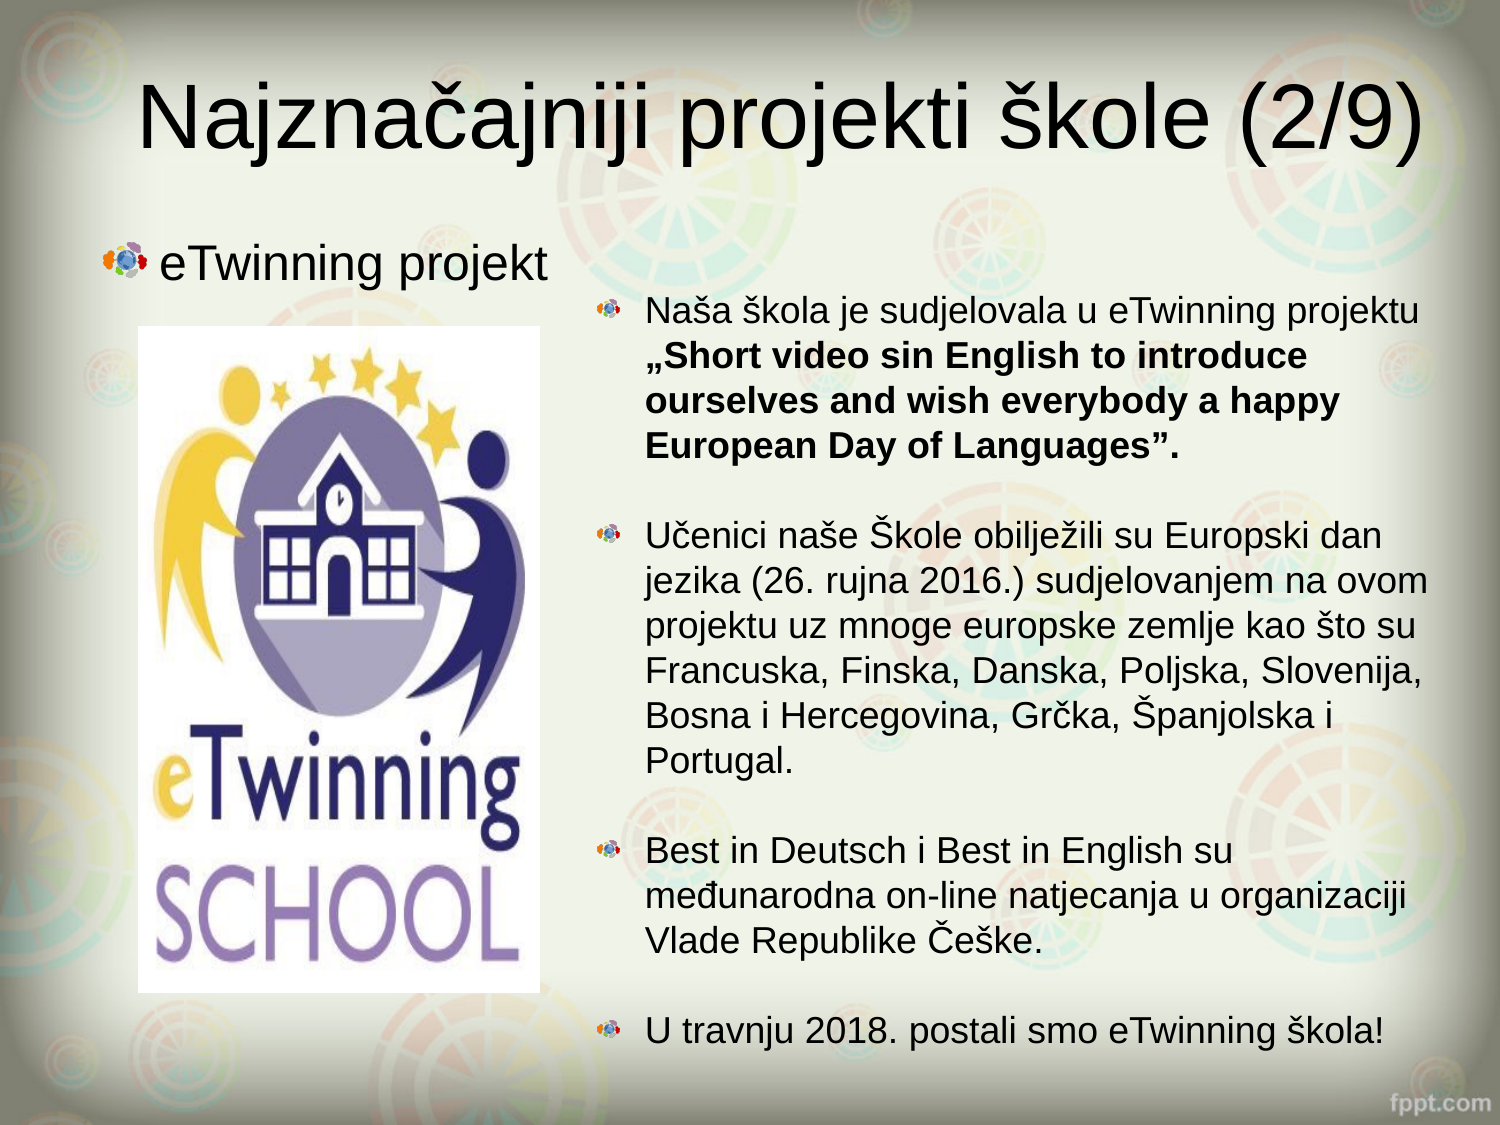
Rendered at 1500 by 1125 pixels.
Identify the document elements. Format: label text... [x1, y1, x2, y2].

list eTwinning projekt [88, 222, 1415, 1097]
picture [0, 0, 1500, 1125]
title Najznačajniji projekti škole (2/9) [64, 31, 1500, 192]
text_box Naša škola je sudjelovala u eTwinning projektu „Short video sin English to introduce ourselves and wish everybody a happy European Day of Languages”. Učenici naše Škole obilježili su Europski dan jezika (26. rujna 2016.) sudjelovanjem na ovom projektu uz mnoge europske zemlje kao što su Francuska, Finska, Danska, Poljska, Slovenija, Bosna i Hercegovina, Grčka, Španjolska i Portugal. Best in Deutsch i Best in English su međunarodna on-line natjecanja u organizaciji Vlade Republike Češke. U travnju 2018. postali smo eTwinning škola! [583, 278, 1458, 1104]
